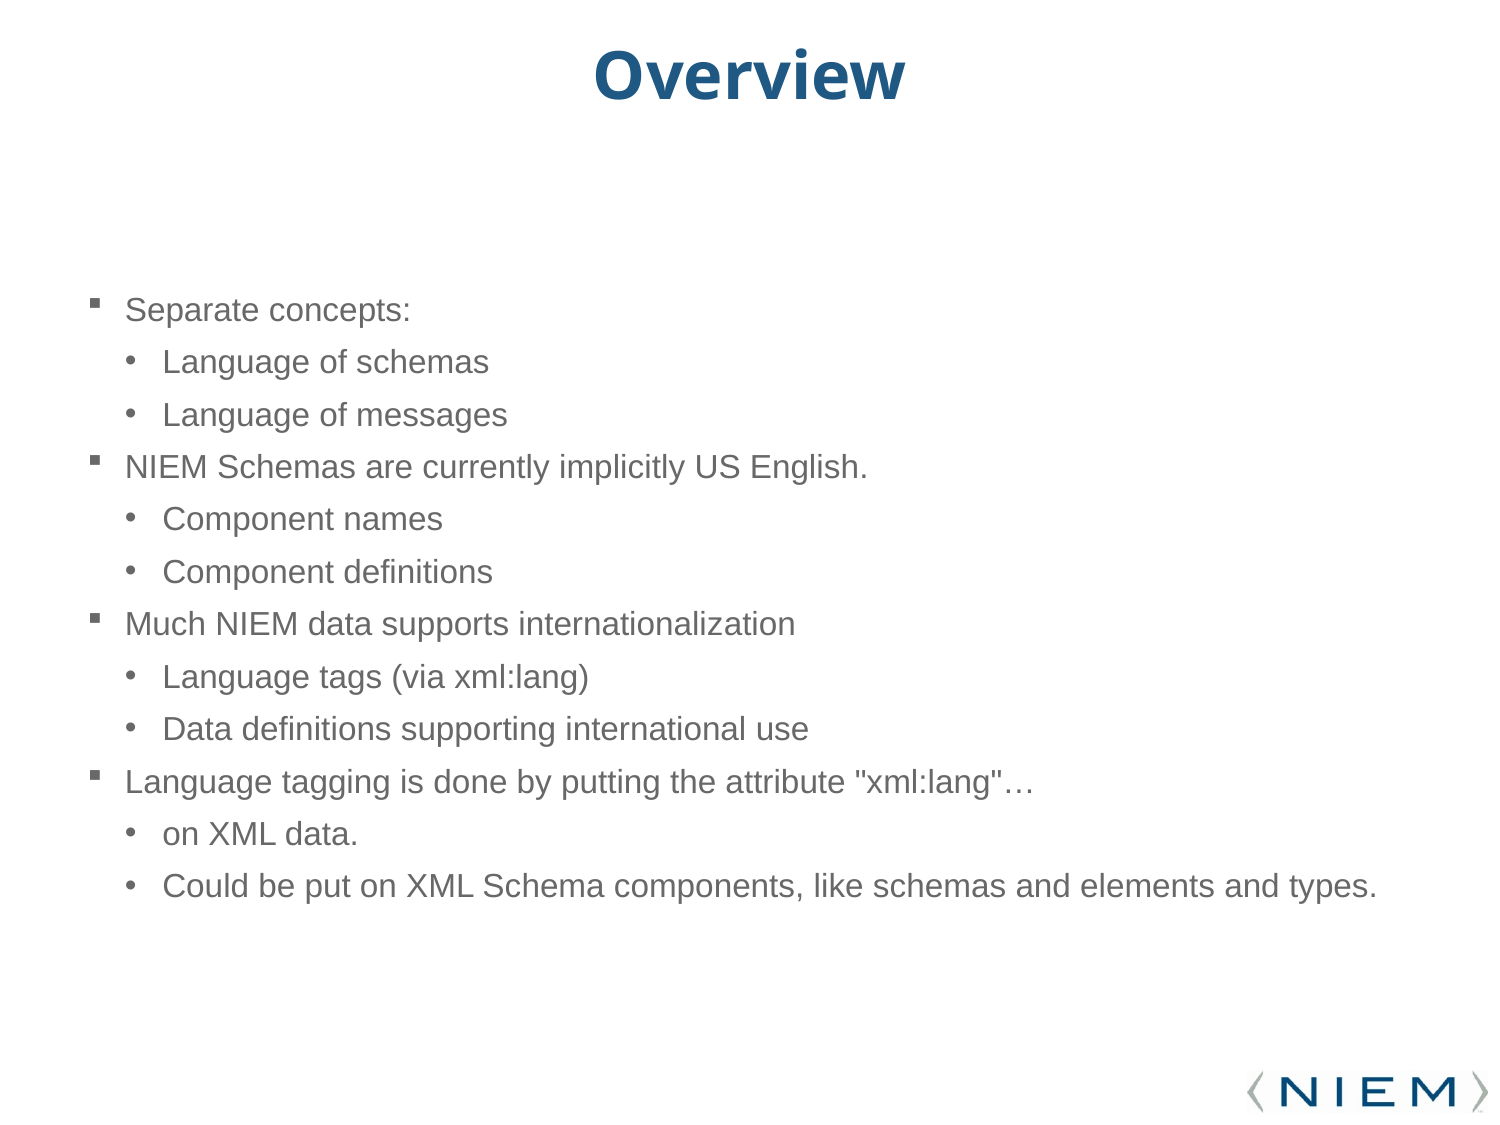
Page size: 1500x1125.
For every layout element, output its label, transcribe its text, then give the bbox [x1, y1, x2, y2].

list Separate concepts: Language of schemas Language of messages NIEM Schemas are currently implicitly US English. Component names Component definitions Much NIEM data supports internationalization Language tags (via xml:lang) Data definitions supporting international use Language tagging is done by putting the attribute "xml:lang"… on XML data. Could be put on XML Schema components, like schemas and elements and types. [66, 187, 1416, 1005]
picture [1247, 1070, 1488, 1113]
title Overview [0, 24, 1500, 175]
